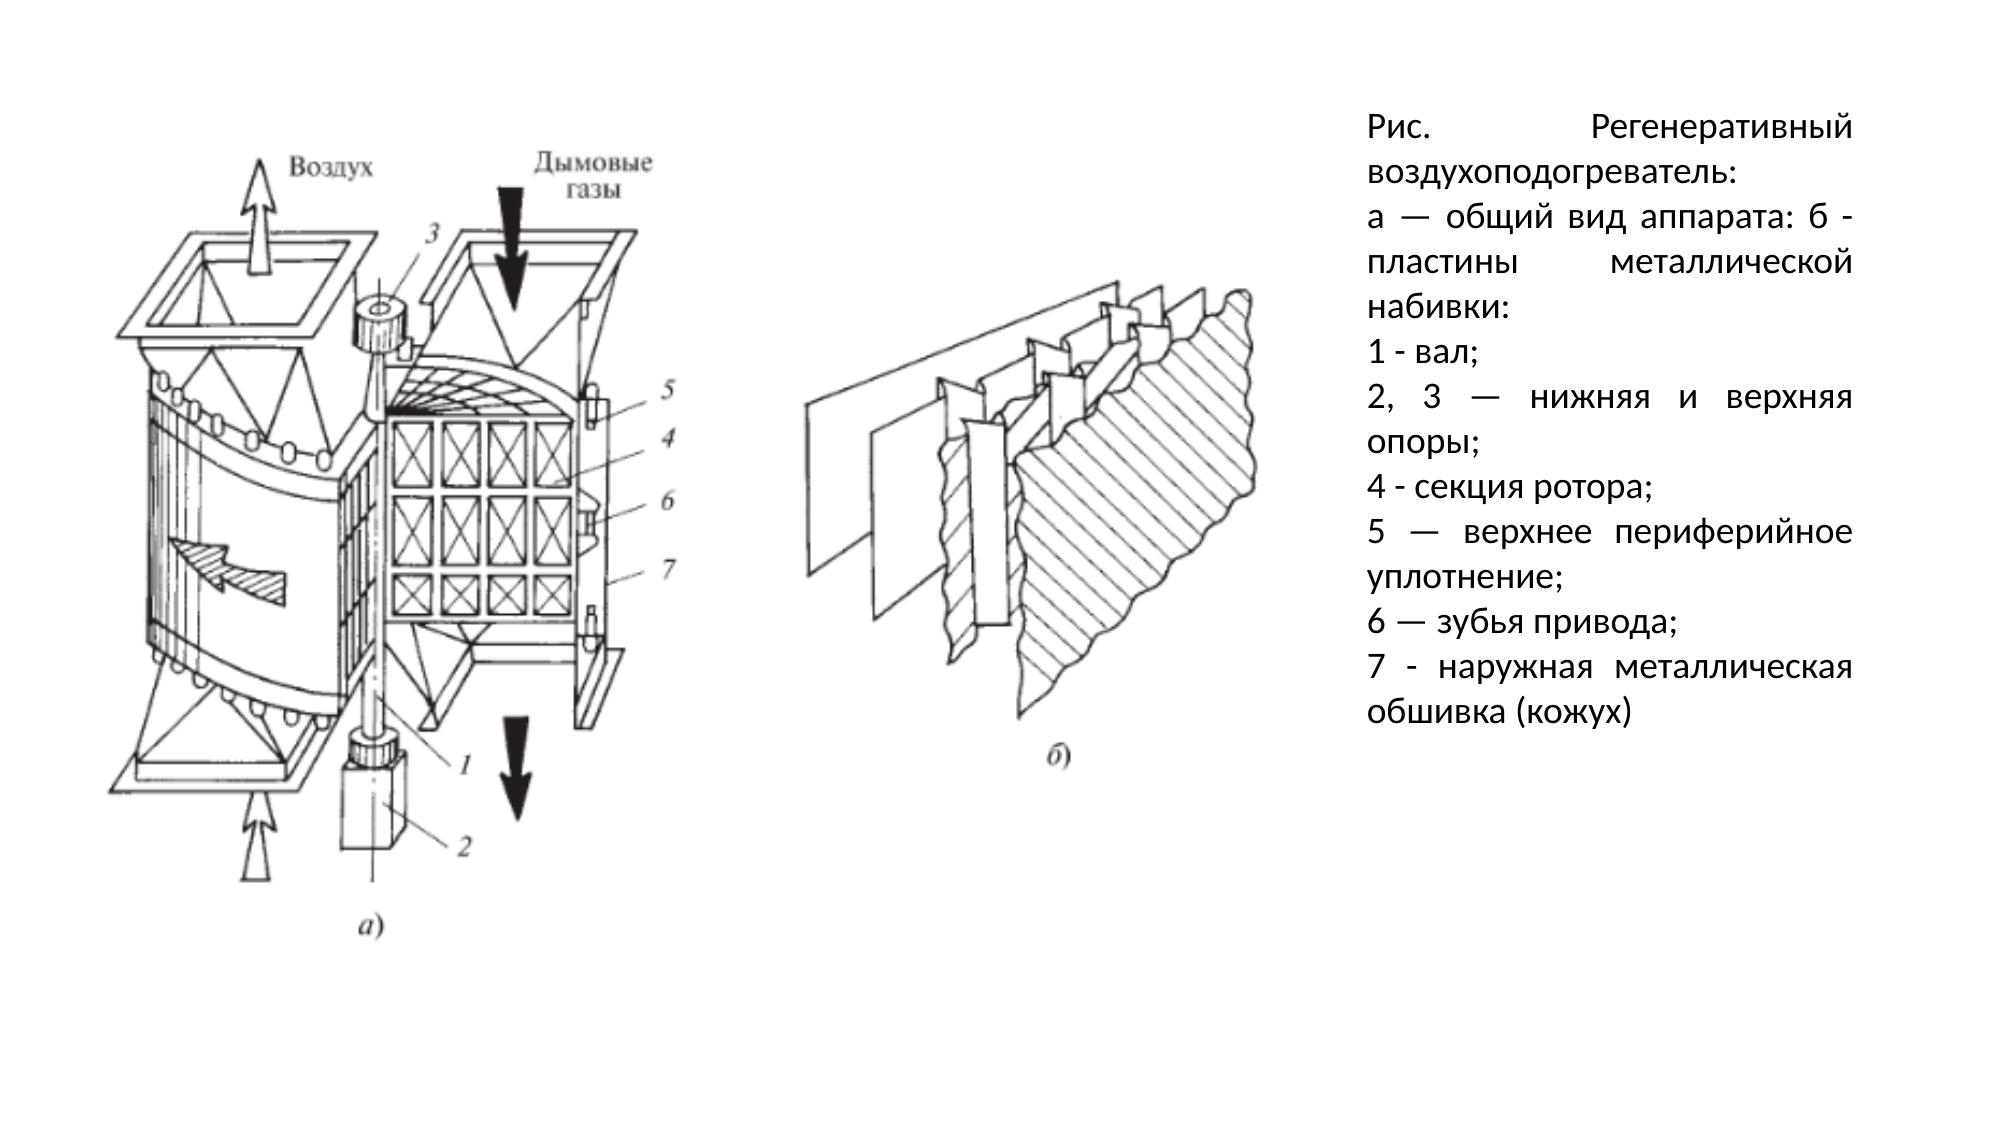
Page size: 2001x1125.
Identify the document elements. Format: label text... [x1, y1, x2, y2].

text_box Рис. Регенеративный воздухоподогреватель: а — общий вид аппарата: б - пластины металлической набивки: 1 - вал; 2, 3 — нижняя и верхняя опоры; 4 - секция ротора; 5 — верхнее периферийное уплотнение; 6 — зубья привода; 7 - наружная металлическая обшивка (кожух) [1352, 94, 1869, 739]
picture [24, 115, 1359, 956]
